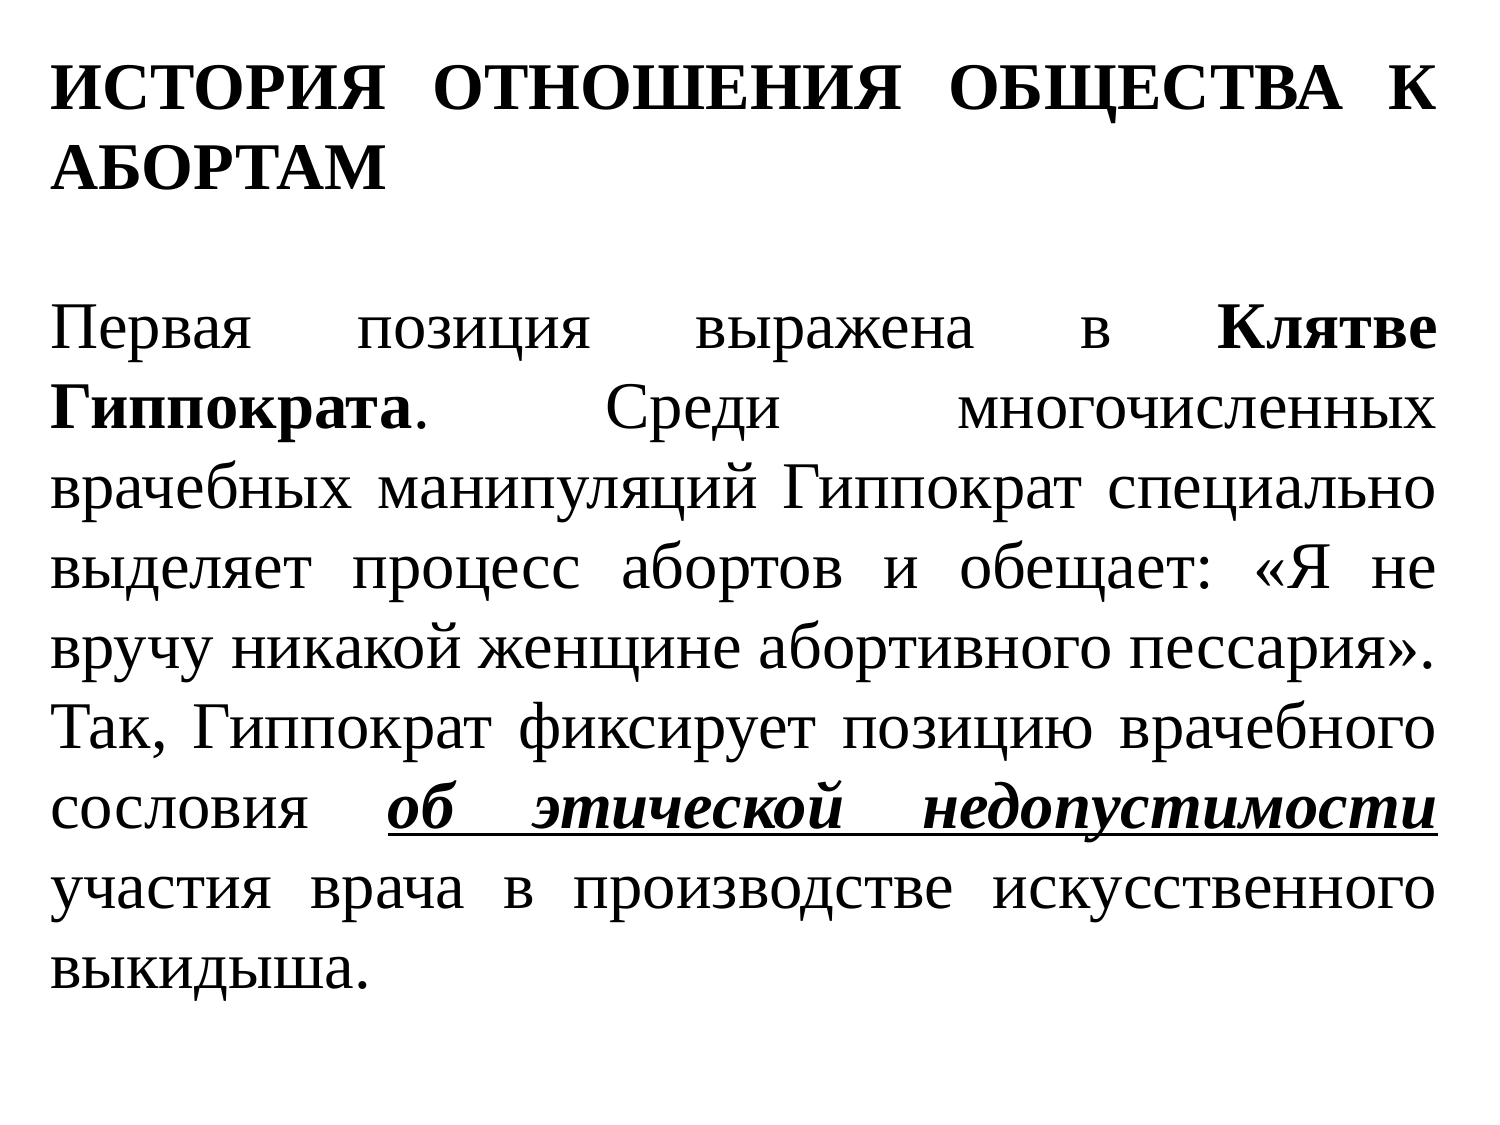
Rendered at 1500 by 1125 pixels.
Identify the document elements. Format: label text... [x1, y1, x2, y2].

text_box ИСТОРИЯ ОТНОШЕНИЯ ОБЩЕСТВА К АБОРТАМ Первая позиция выражена в Клятве Гиппократа. Среди многочисленных врачебных манипуляций Гиппократ специально выделяет процесс абортов и обещает: «Я не вручу никакой женщине абортивного пессария». Так, Гиппократ фиксирует позицию врачебного сословия об этической недопустимости участия врача в производстве искусственного выкидыша. [35, 35, 1454, 1010]
